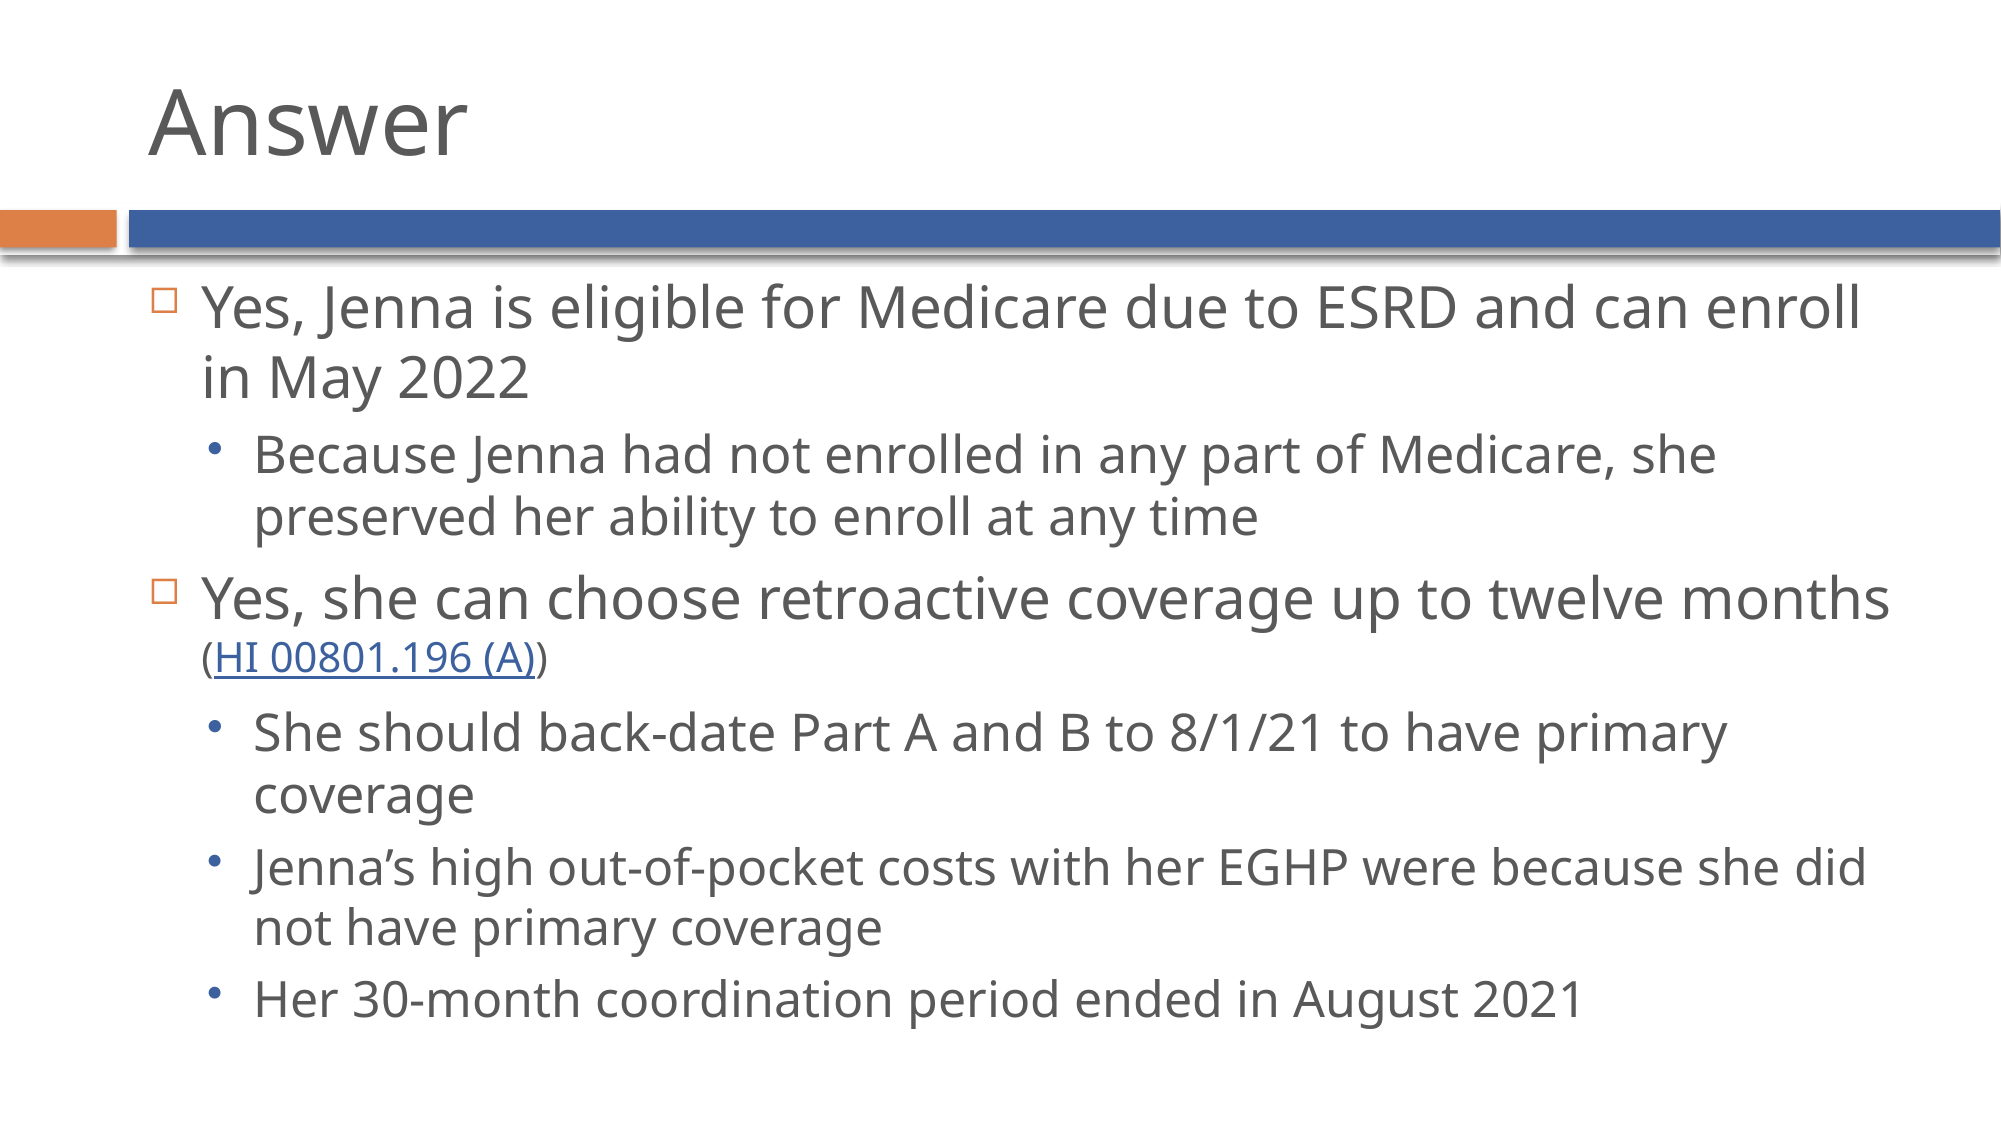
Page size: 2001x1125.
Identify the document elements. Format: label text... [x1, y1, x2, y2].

list Yes, Jenna is eligible for Medicare due to ESRD and can enroll in May 2022 Because Jenna had not enrolled in any part of Medicare, she preserved her ability to enroll at any time Yes, she can choose retroactive coverage up to twelve months (HI 00801.196 (A)) She should back-date Part A and B to 8/1/21 to have primary coverage Jenna’s high out-of-pocket costs with her EGHP were because she did not have primary coverage Her 30-month coordination period ended in August 2021 [133, 262, 1918, 1000]
title Answer [133, 37, 1918, 200]
